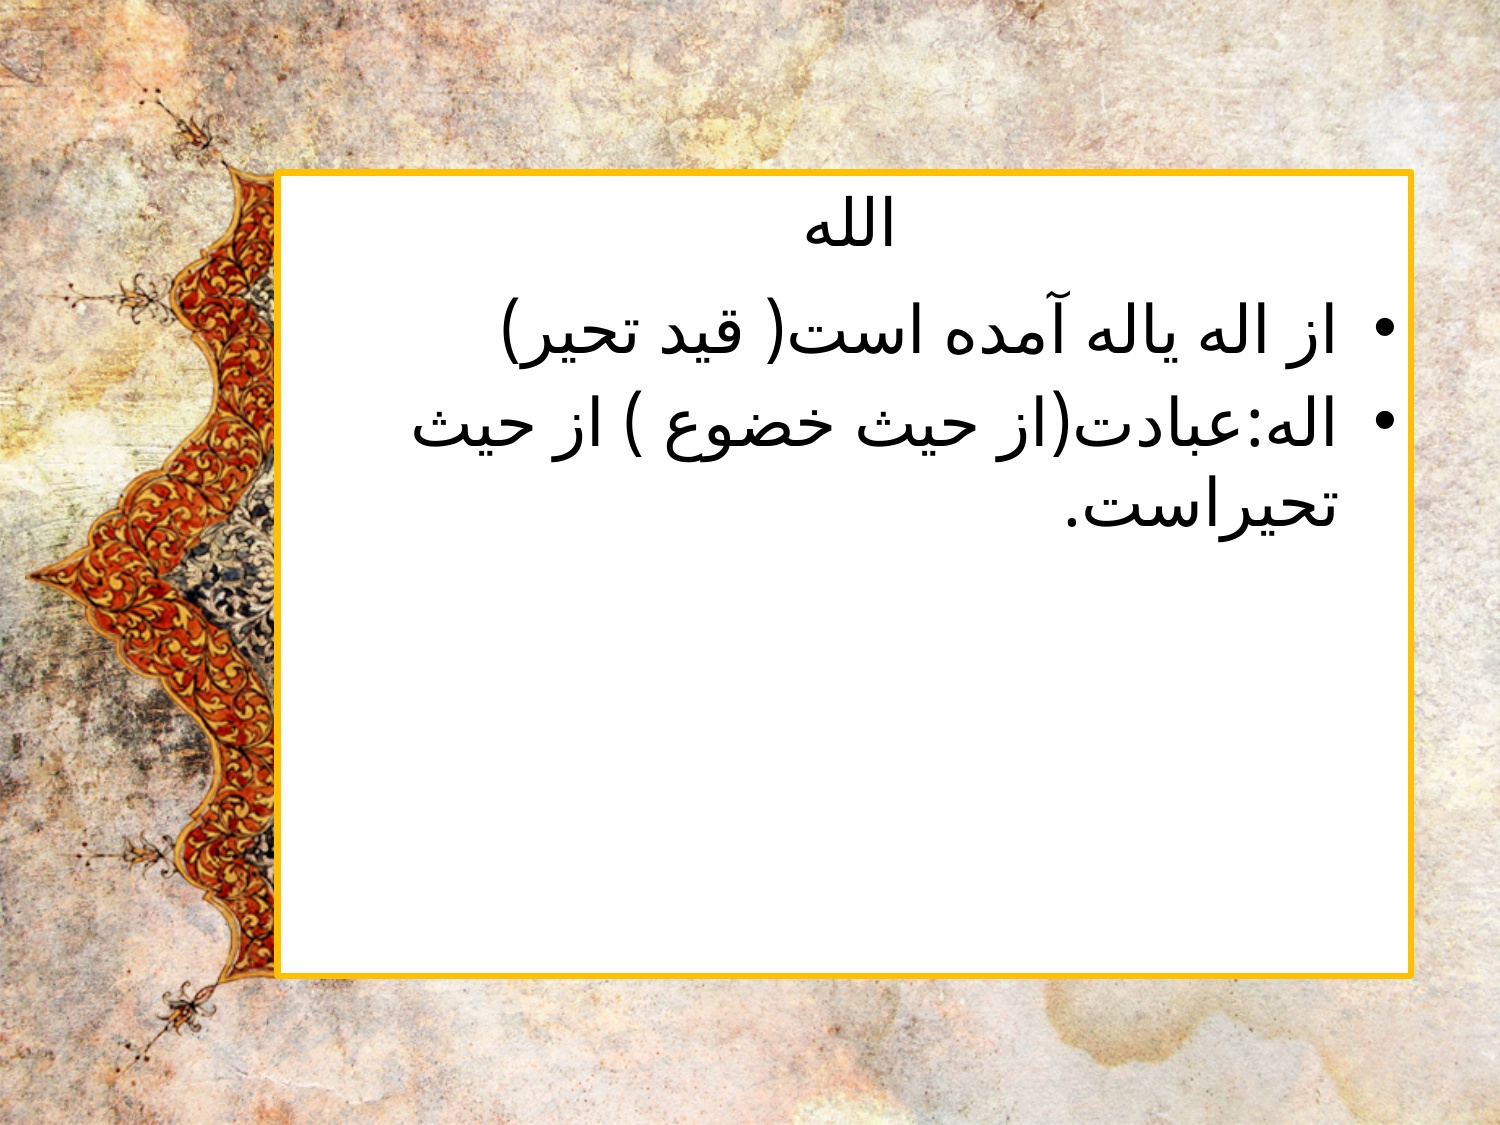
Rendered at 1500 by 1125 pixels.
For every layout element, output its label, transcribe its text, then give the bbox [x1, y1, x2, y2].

title الله [289, 172, 1412, 268]
list از اله یاله آمده است( قید تحیر) اله:عبادت(از حیث خضوع ) از حیث تحیراست. [289, 278, 1412, 976]
picture [0, 0, 1500, 1125]
